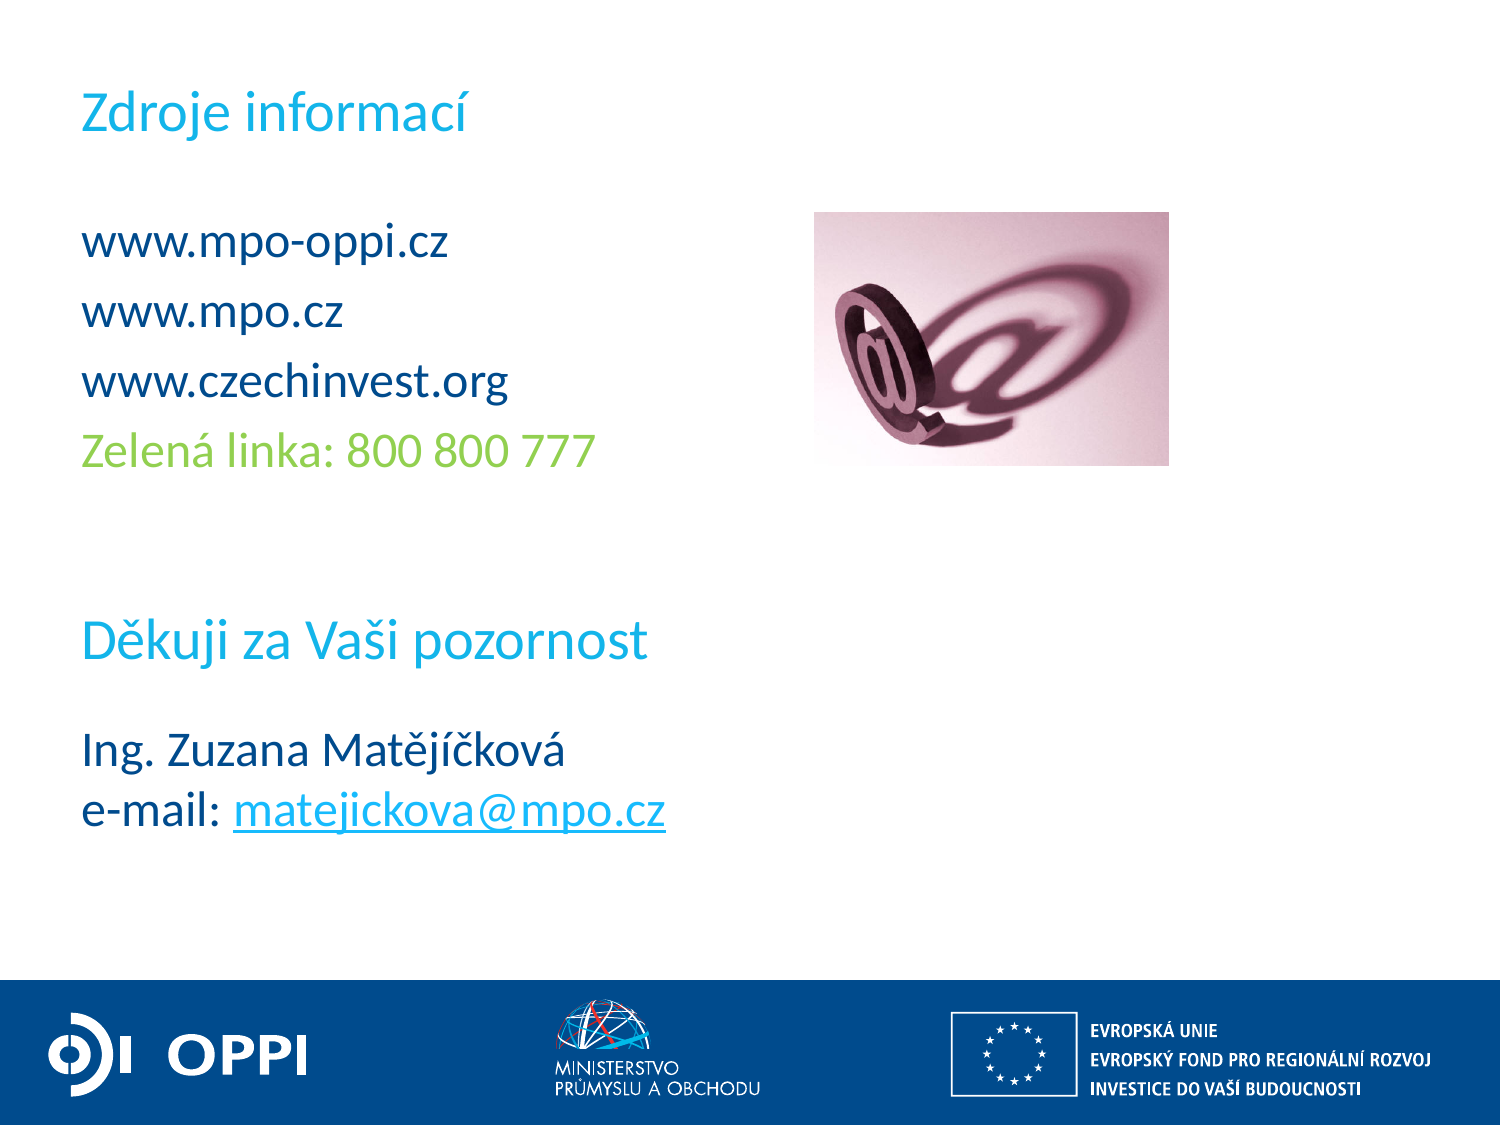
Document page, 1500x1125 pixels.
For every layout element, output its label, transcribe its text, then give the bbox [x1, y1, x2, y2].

text_box Děkuji za Vaši pozornost [81, 601, 1428, 672]
text_box Zdroje informací [81, 73, 1428, 144]
title Ing. Zuzana Matějíčková e-mail: matejickova@mpo.cz [81, 672, 1251, 960]
list www.mpo-oppi.cz www.mpo.cz www.czechinvest.org Zelená linka: 800 800 777 [81, 148, 780, 523]
picture [813, 212, 1169, 467]
